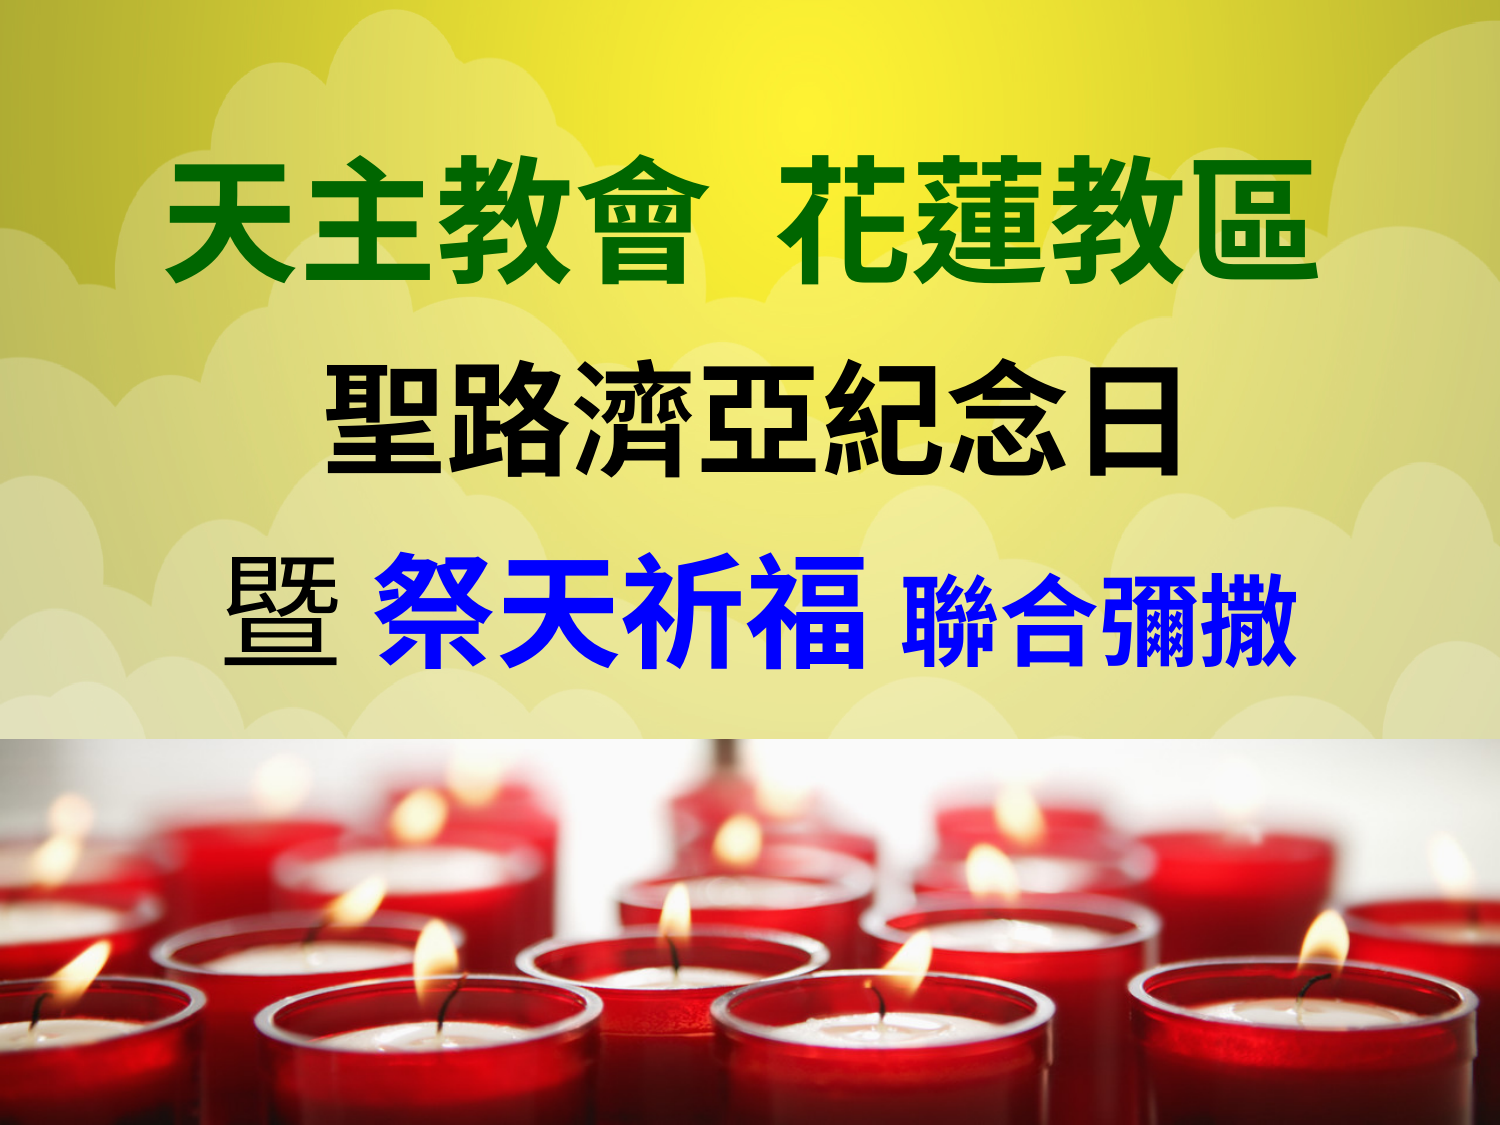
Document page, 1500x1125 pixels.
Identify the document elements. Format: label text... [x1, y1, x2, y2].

text_box 天主教會 花蓮教區 聖路濟亞紀念日 暨 祭天祈福 聯合彌撒 [47, 172, 1471, 646]
picture [0, 739, 1500, 1125]
